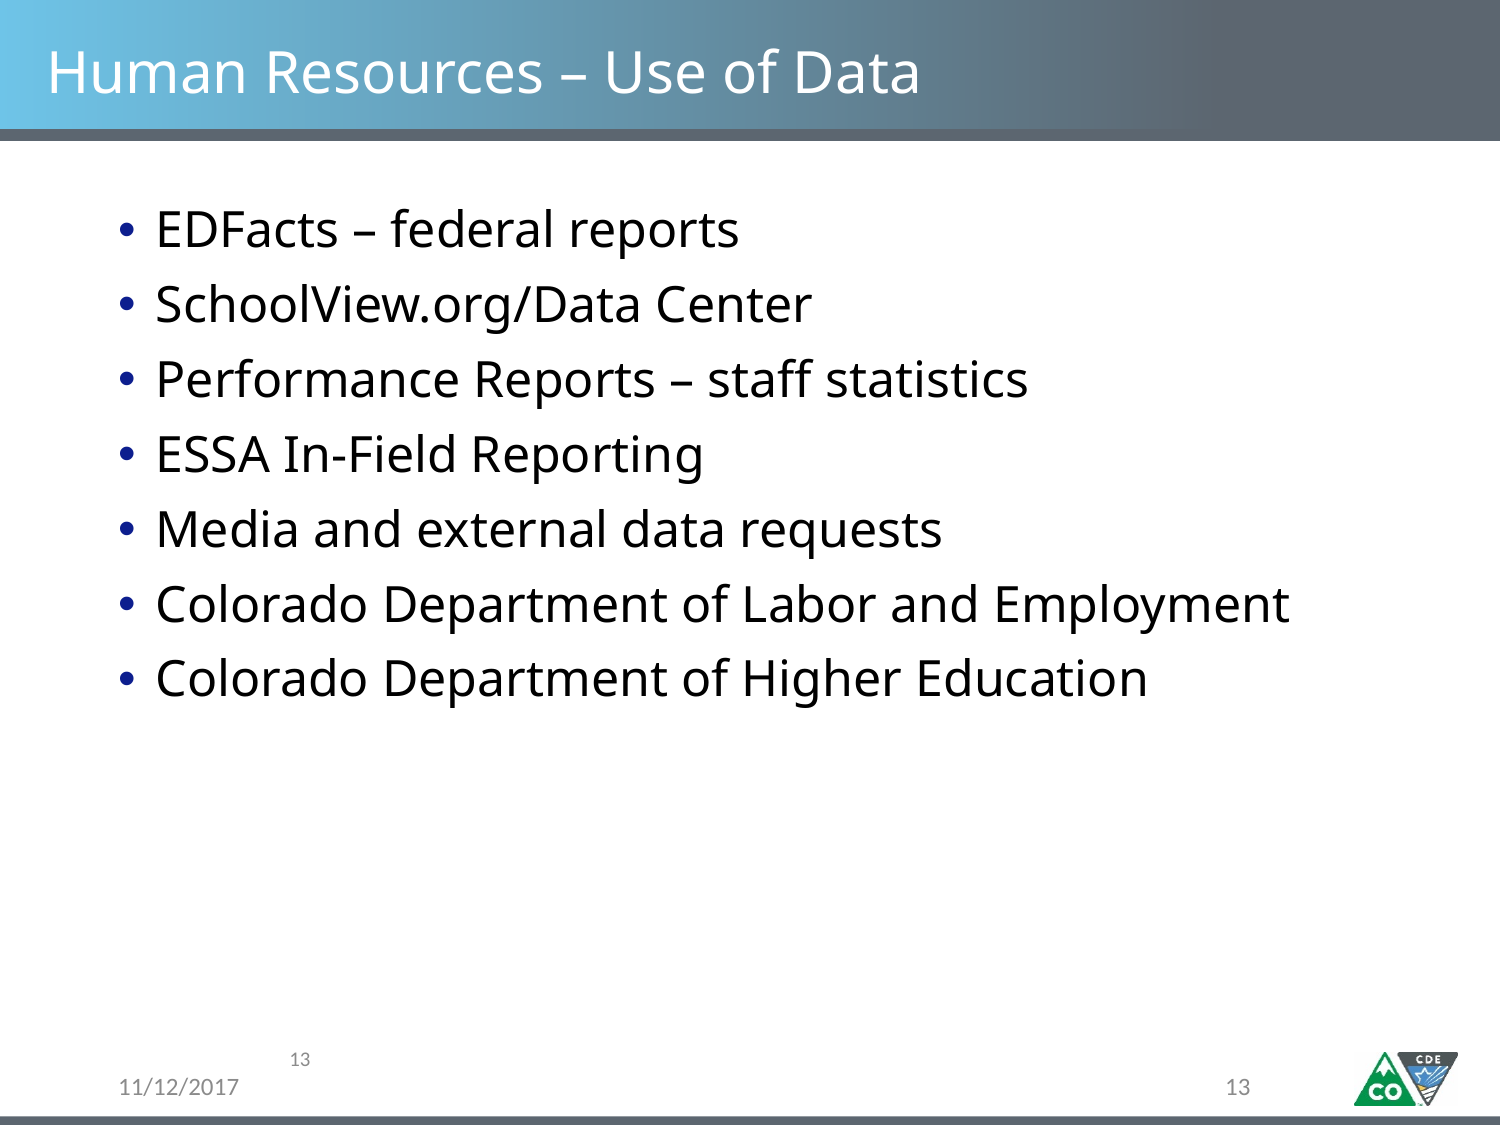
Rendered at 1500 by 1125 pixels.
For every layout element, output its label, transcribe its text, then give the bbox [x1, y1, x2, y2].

list EDFacts – federal reports SchoolView.org/Data Center Performance Reports – staff statistics ESSA In-Field Reporting Media and external data requests Colorado Department of Labor and Employment Colorado Department of Higher Education [103, 197, 1397, 1024]
footer 13 [62, 1027, 538, 1088]
title Human Resources – Use of Data [31, 31, 1326, 117]
picture [1354, 1052, 1458, 1106]
